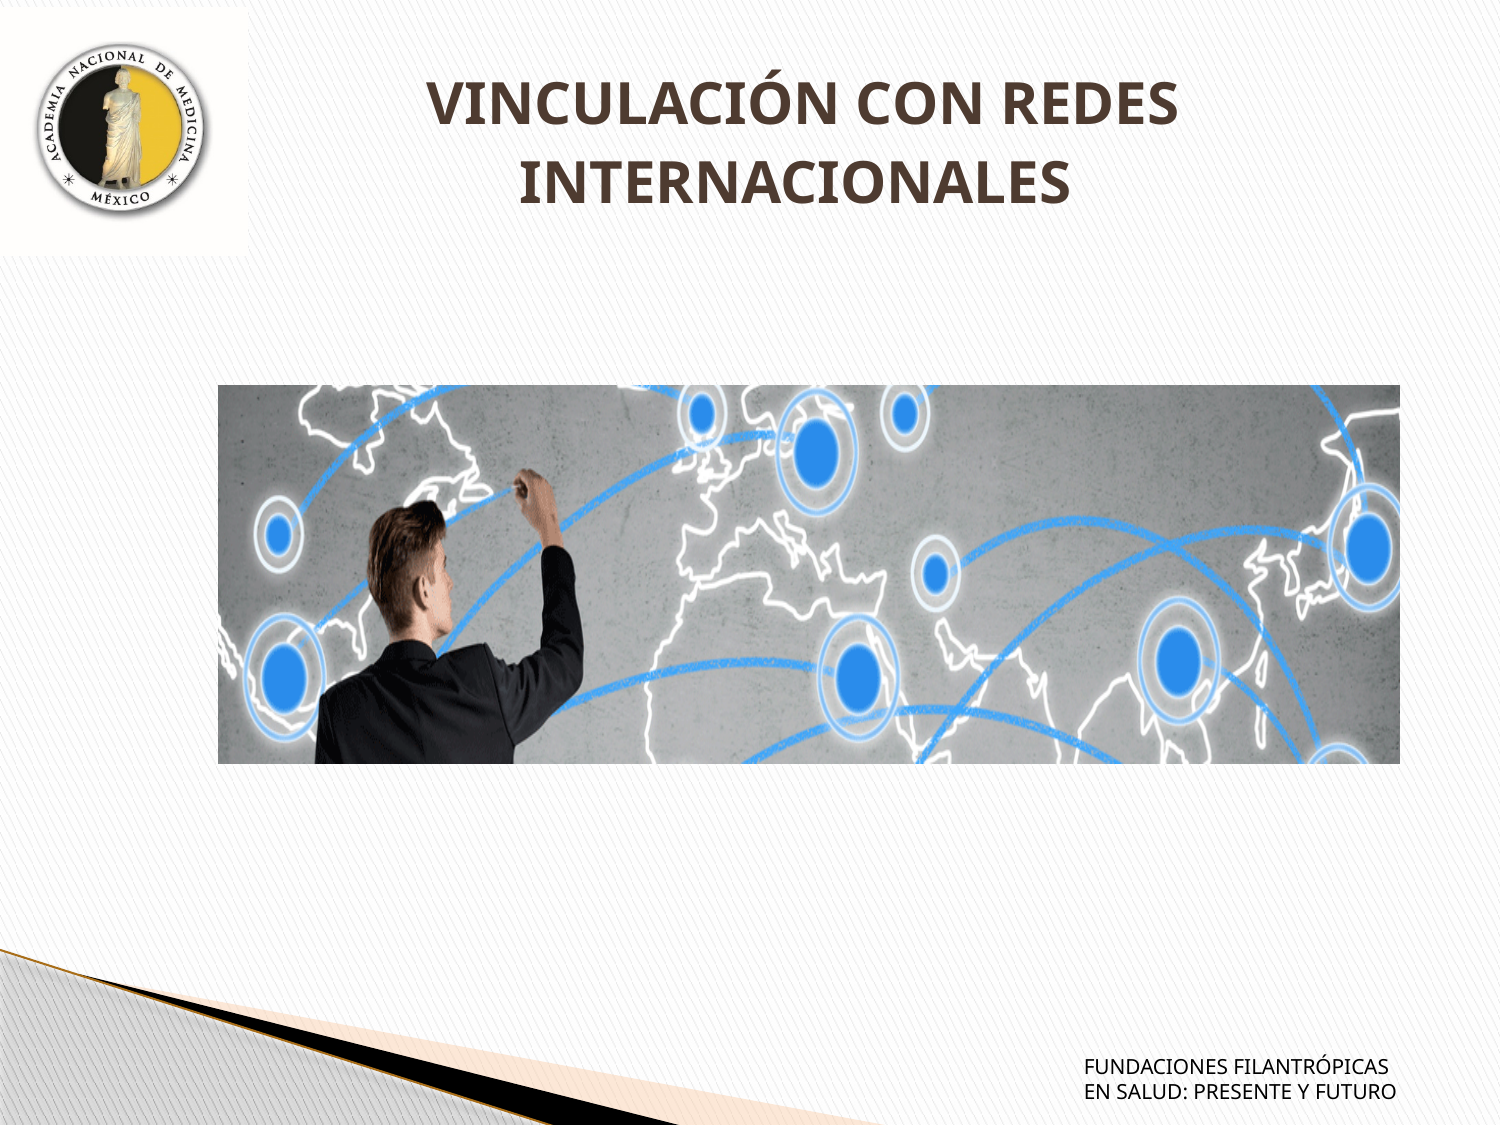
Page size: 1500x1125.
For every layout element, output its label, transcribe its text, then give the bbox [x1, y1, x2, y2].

text_box VINCULACIÓN CON REDES INTERNACIONALES [255, 54, 1447, 243]
picture [0, 6, 249, 256]
picture [218, 385, 1400, 764]
slide_number FUNDACIONES FILANTRÓPICAS EN SALUD: PRESENTE Y FUTURO [1068, 1051, 1419, 1112]
